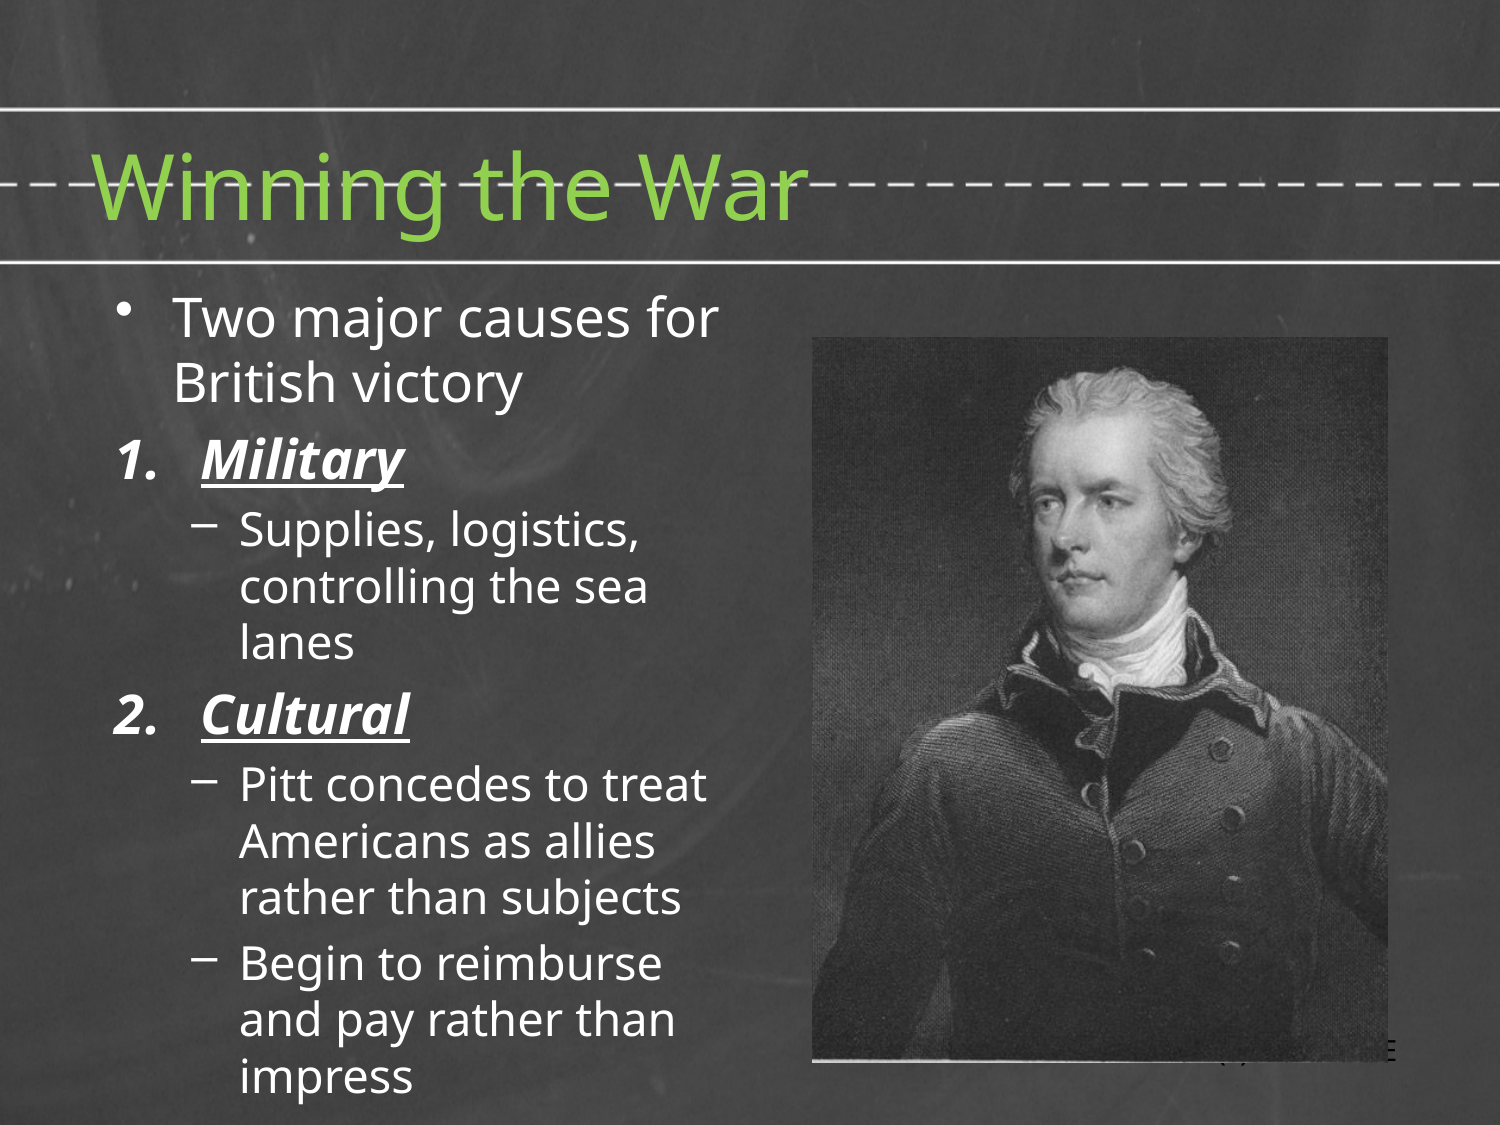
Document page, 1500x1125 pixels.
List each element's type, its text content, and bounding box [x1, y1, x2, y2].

list Two major causes for British victory Military Supplies, logistics, controlling the sea lanes Cultural Pitt concedes to treat Americans as allies rather than subjects Begin to reimburse and pay rather than impress [99, 274, 751, 1125]
picture [0, 0, 1500, 1125]
title Winning the War [74, 112, 1426, 256]
footer (c) 2010 AIHE [937, 1024, 1413, 1104]
